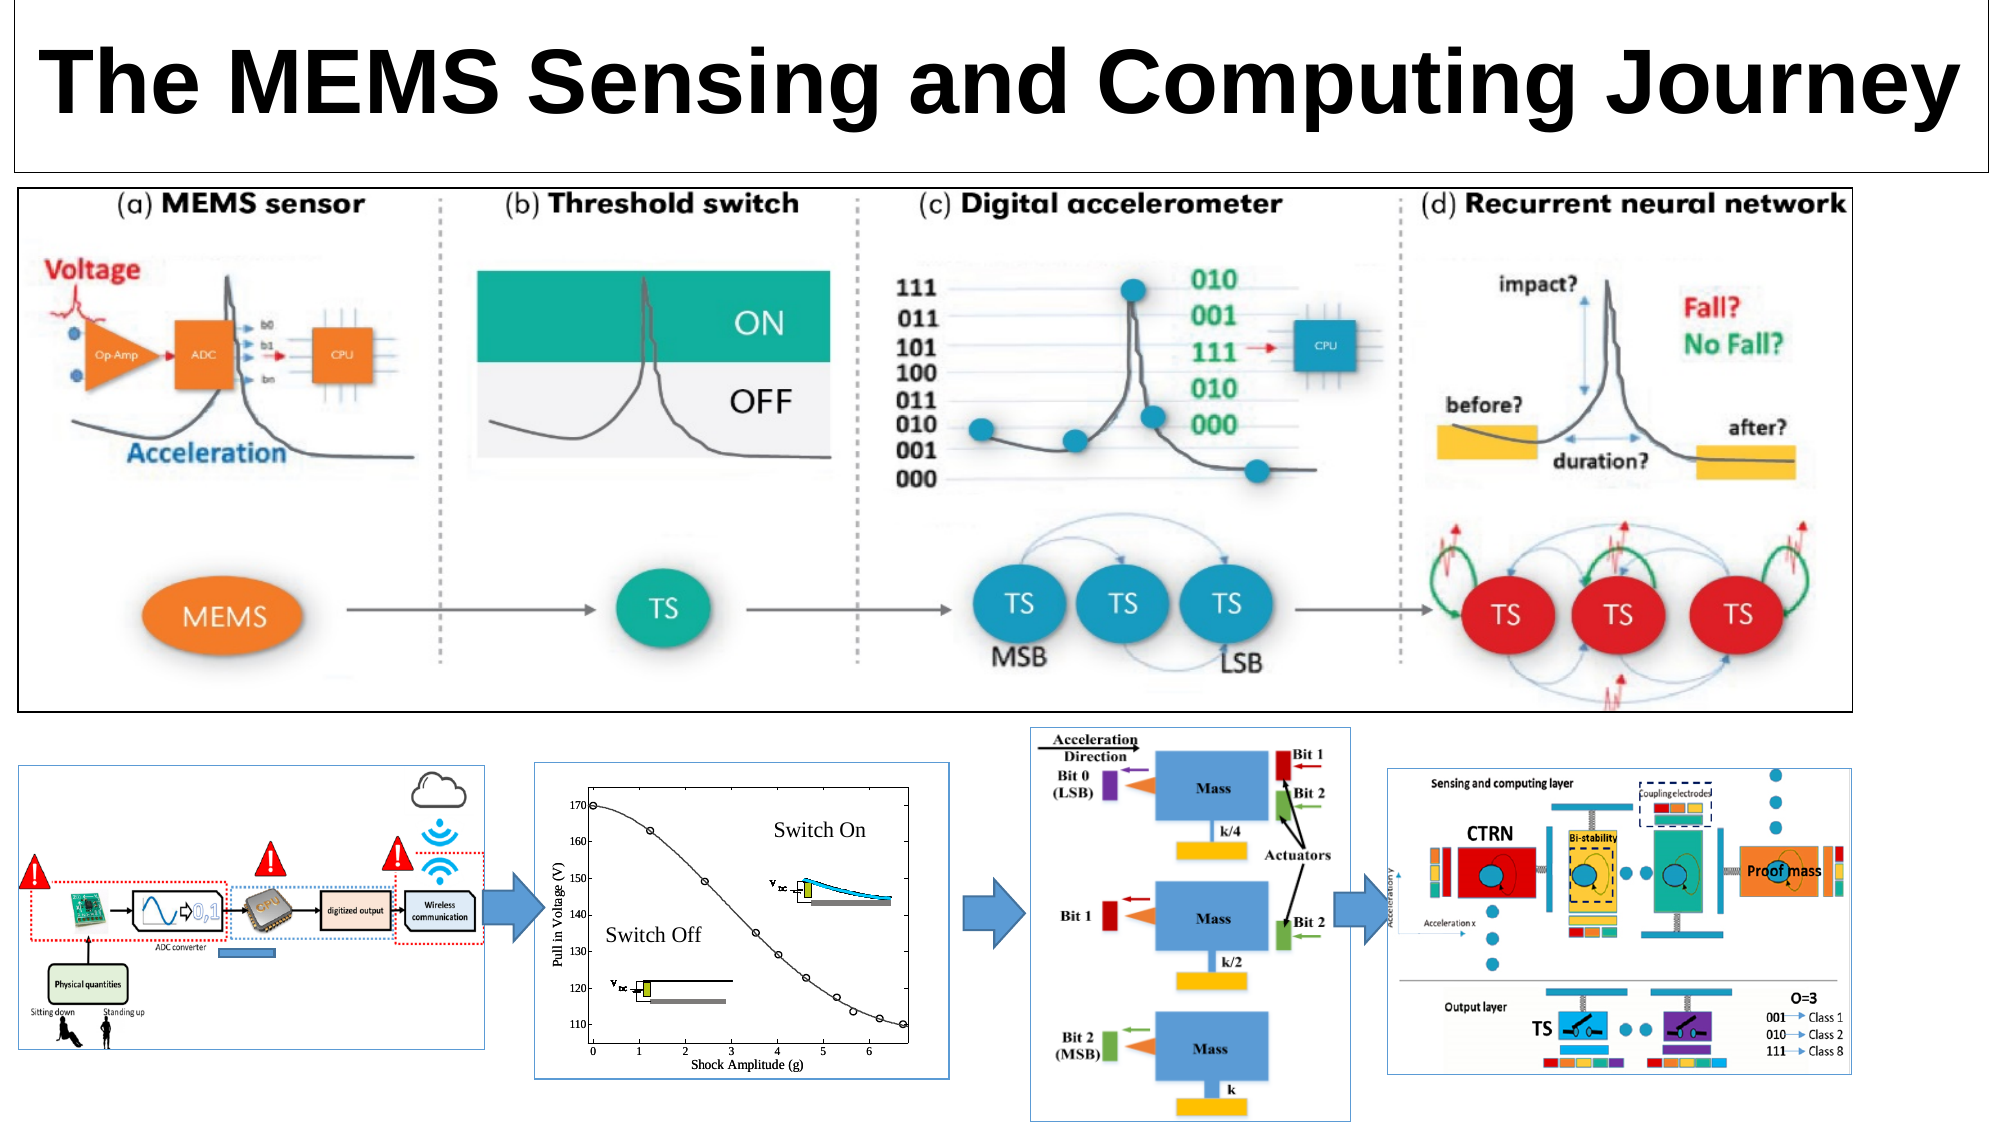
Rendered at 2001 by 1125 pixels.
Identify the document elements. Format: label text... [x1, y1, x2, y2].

title The MEMS Sensing and Computing Journey [14, 0, 1989, 173]
picture [18, 765, 485, 1050]
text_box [18, 188, 1852, 1122]
